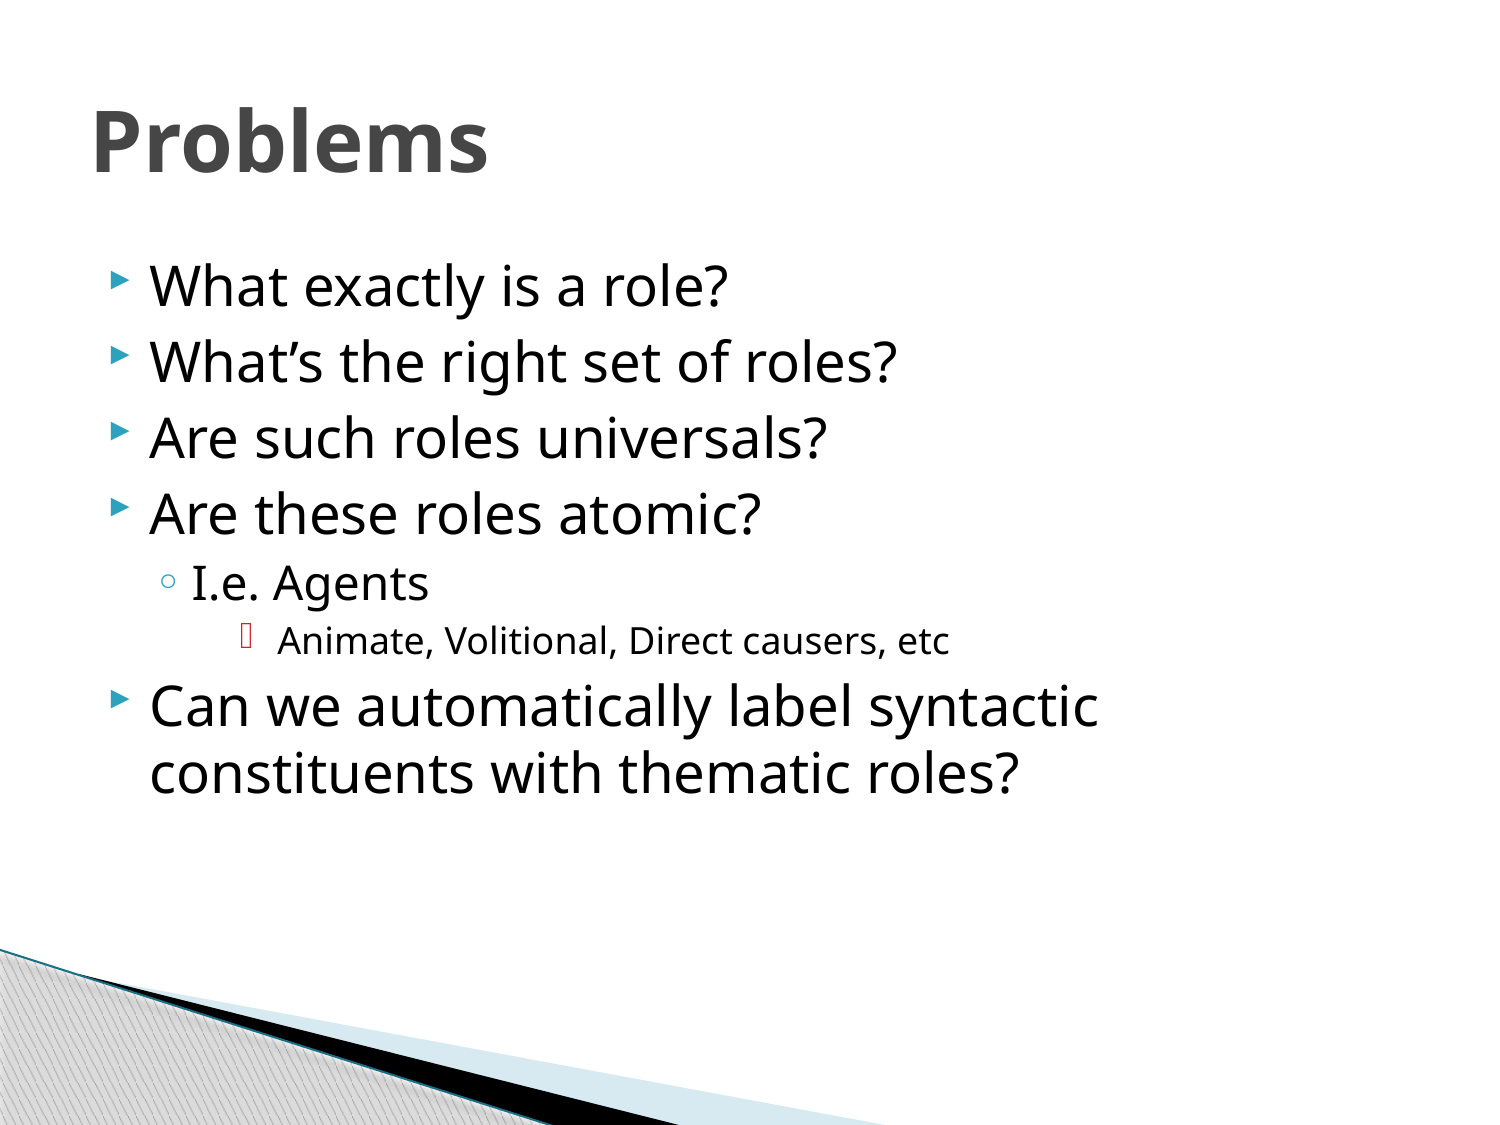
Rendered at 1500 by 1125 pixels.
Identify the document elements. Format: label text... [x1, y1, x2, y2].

list What exactly is a role? What’s the right set of roles? Are such roles universals? Are these roles atomic? I.e. Agents Animate, Volitional, Direct causers, etc Can we automatically label syntactic constituents with thematic roles? [75, 243, 1425, 986]
title Problems [75, 45, 1425, 233]
